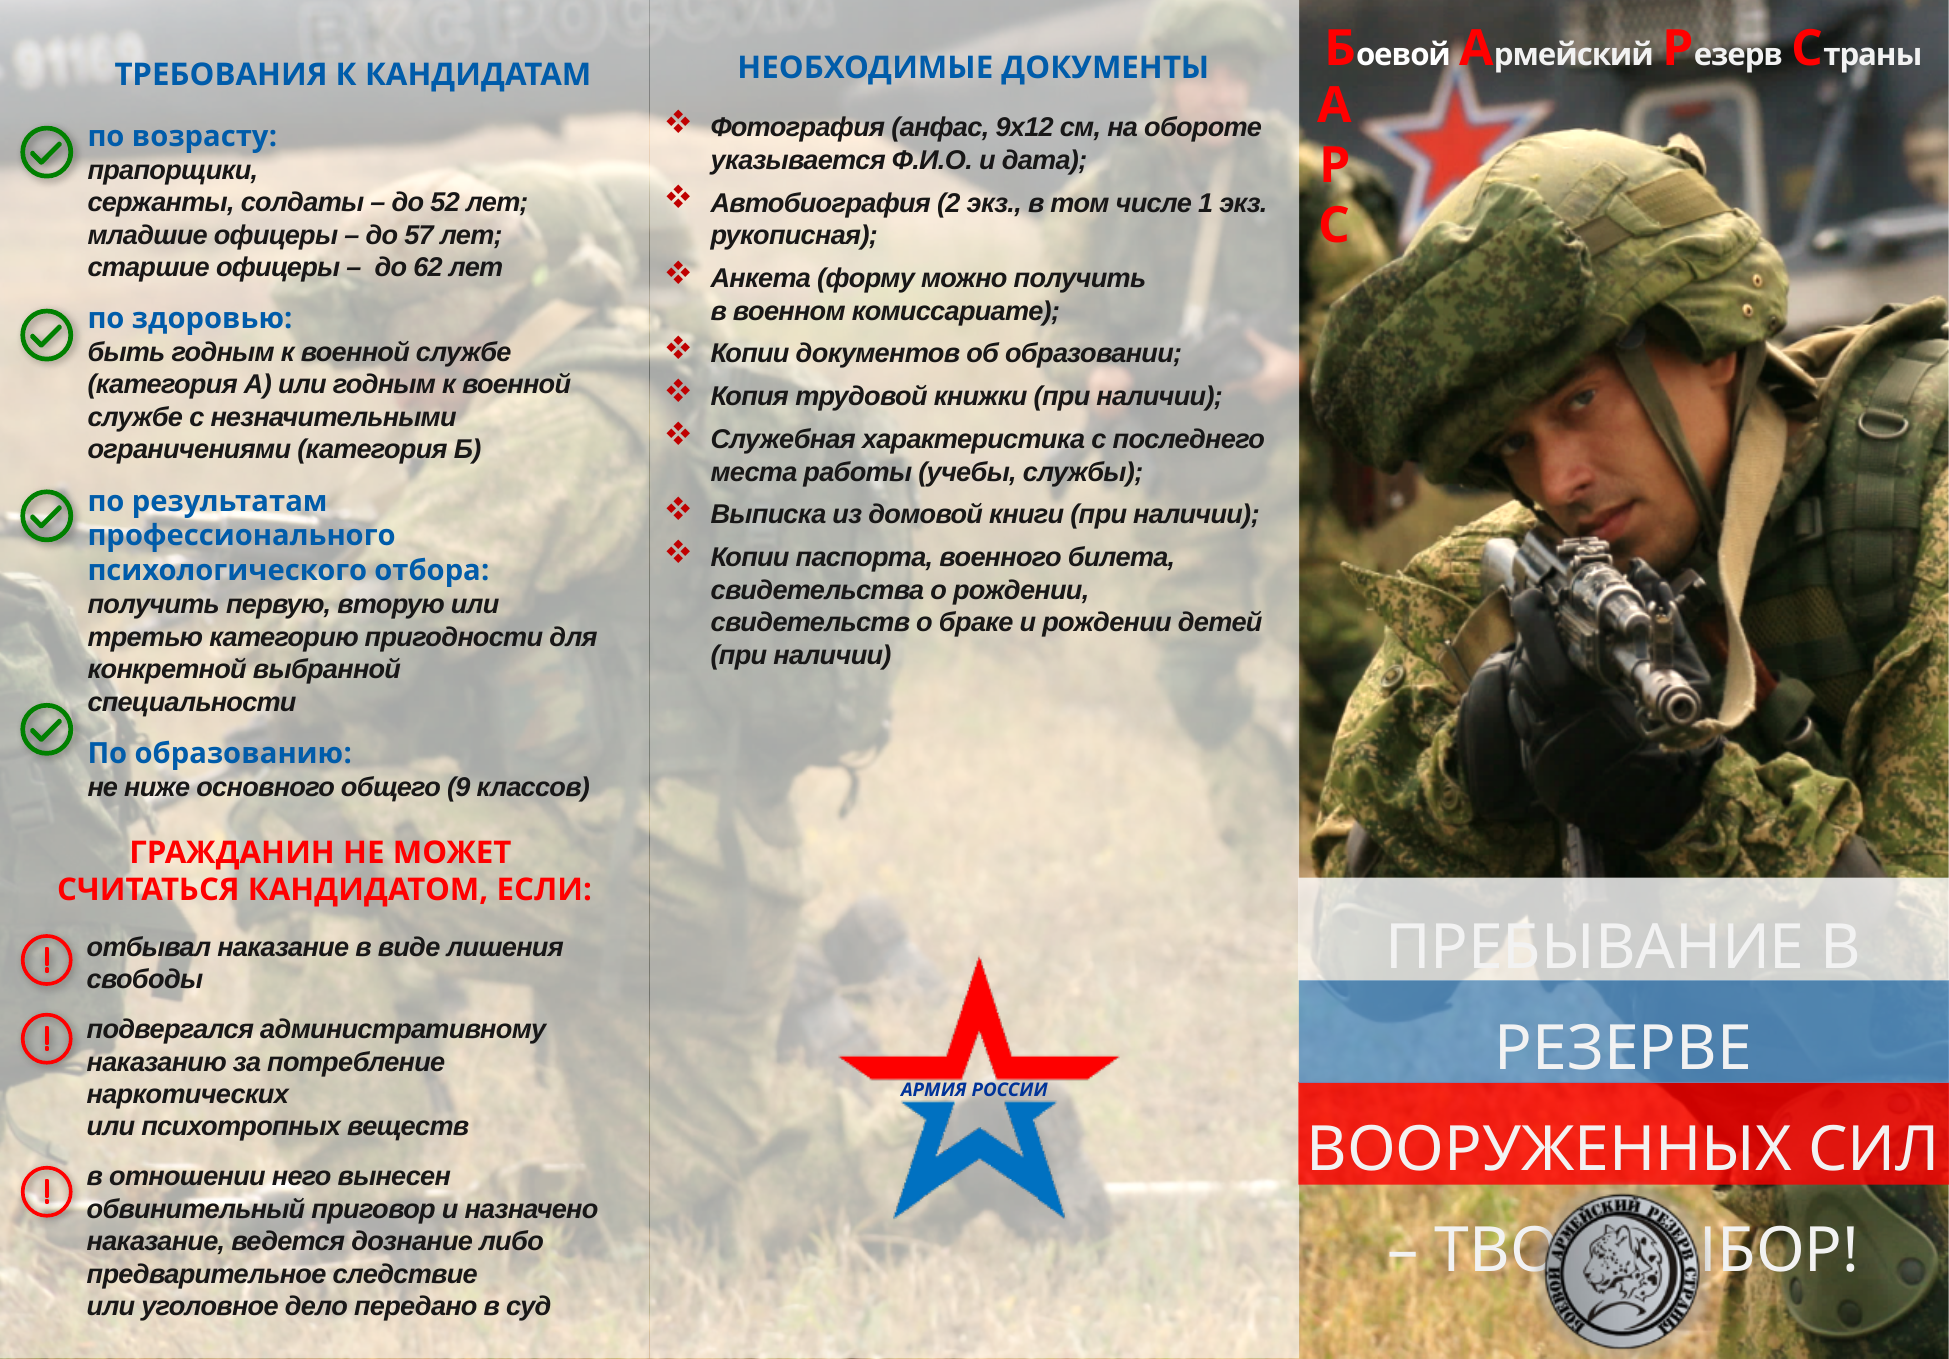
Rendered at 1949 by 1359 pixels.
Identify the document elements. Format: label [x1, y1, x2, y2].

picture [0, 0, 1949, 1359]
text_box [1266, 7, 1949, 270]
text_box [793, 953, 1155, 1222]
